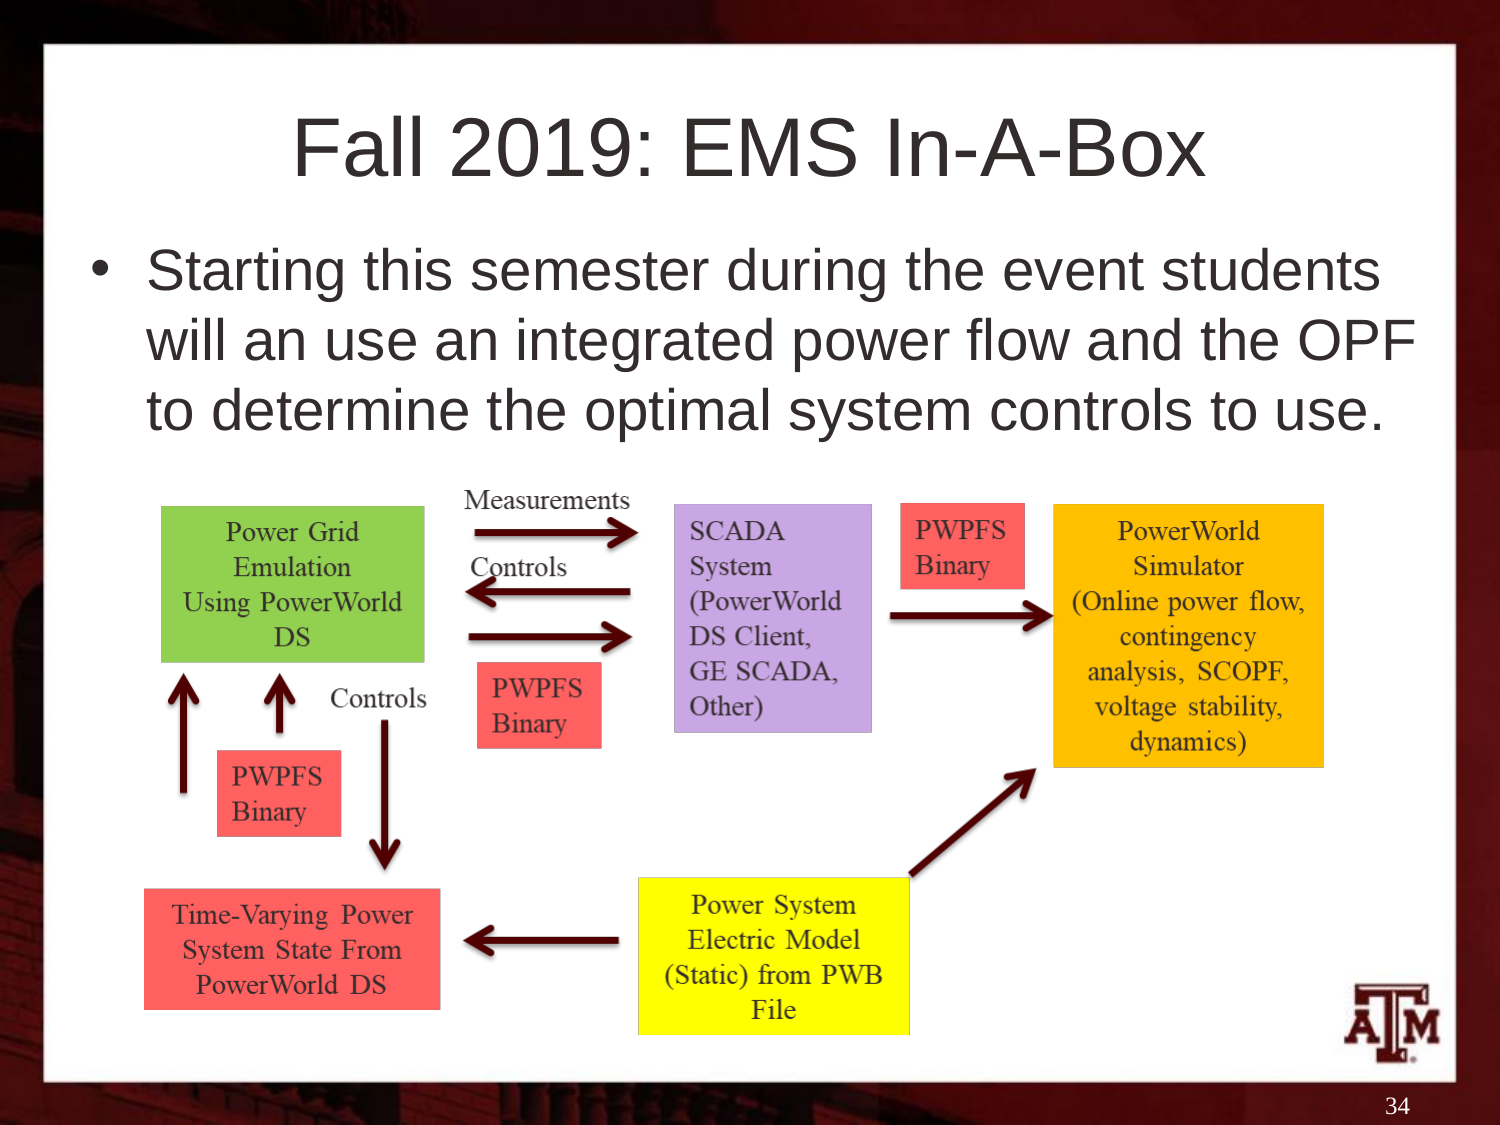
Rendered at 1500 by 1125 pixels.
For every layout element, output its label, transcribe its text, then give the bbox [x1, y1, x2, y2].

title Fall 2019: EMS In-A-Box [75, 54, 1425, 224]
picture [0, 0, 1500, 1125]
list Starting this semester during the event students will an use an integrated power flow and the OPF to determine the optimal system controls to use. [75, 224, 1452, 453]
slide_number 34 [1074, 1083, 1425, 1125]
